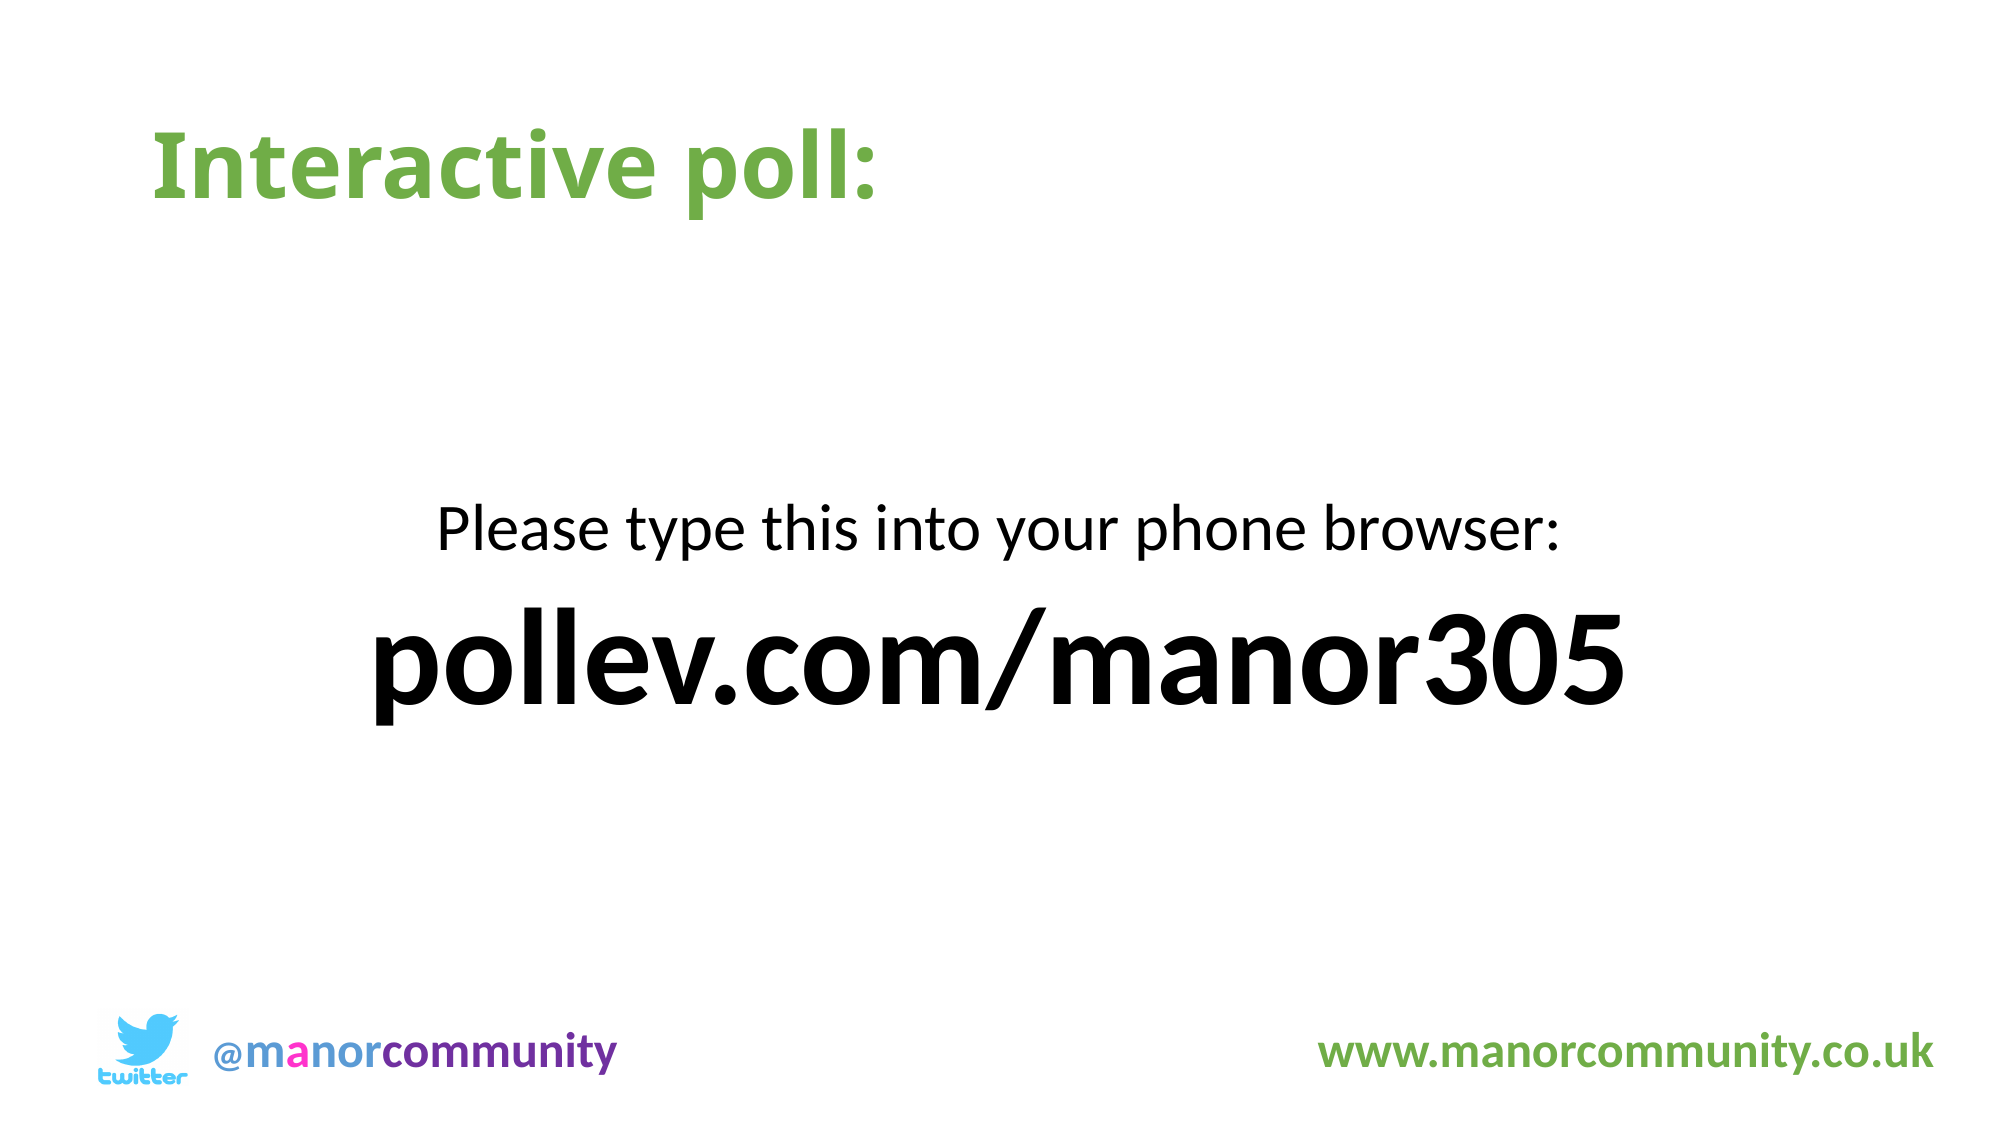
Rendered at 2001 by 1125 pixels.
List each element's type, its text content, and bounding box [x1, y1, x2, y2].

list Please type this into your phone browser: pollev.com/manor305 [137, 299, 1863, 1014]
picture [97, 1008, 189, 1086]
title Interactive poll: [137, 59, 1863, 278]
